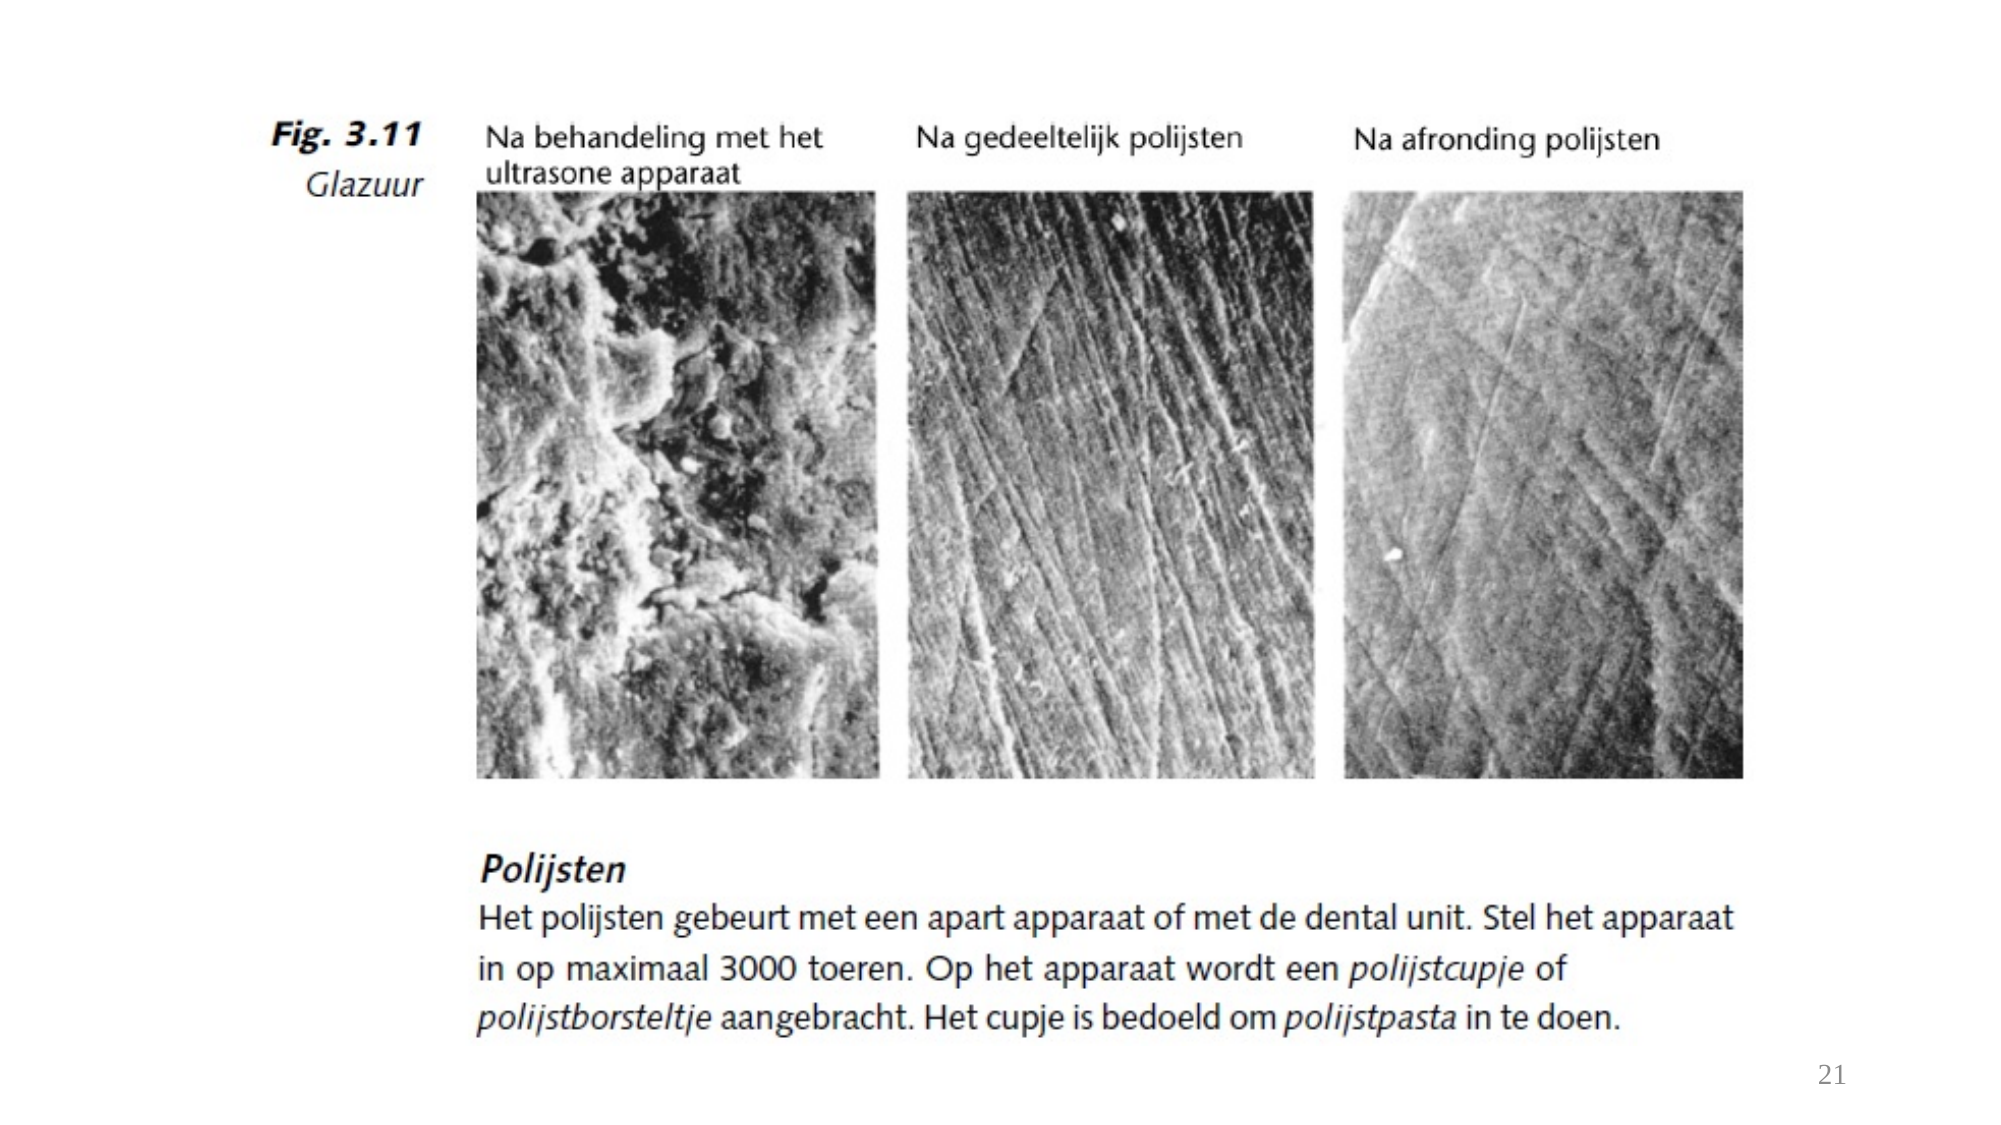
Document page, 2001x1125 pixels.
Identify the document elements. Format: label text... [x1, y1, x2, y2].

slide_number 21 [1412, 1042, 1863, 1103]
picture [241, 83, 1766, 1047]
